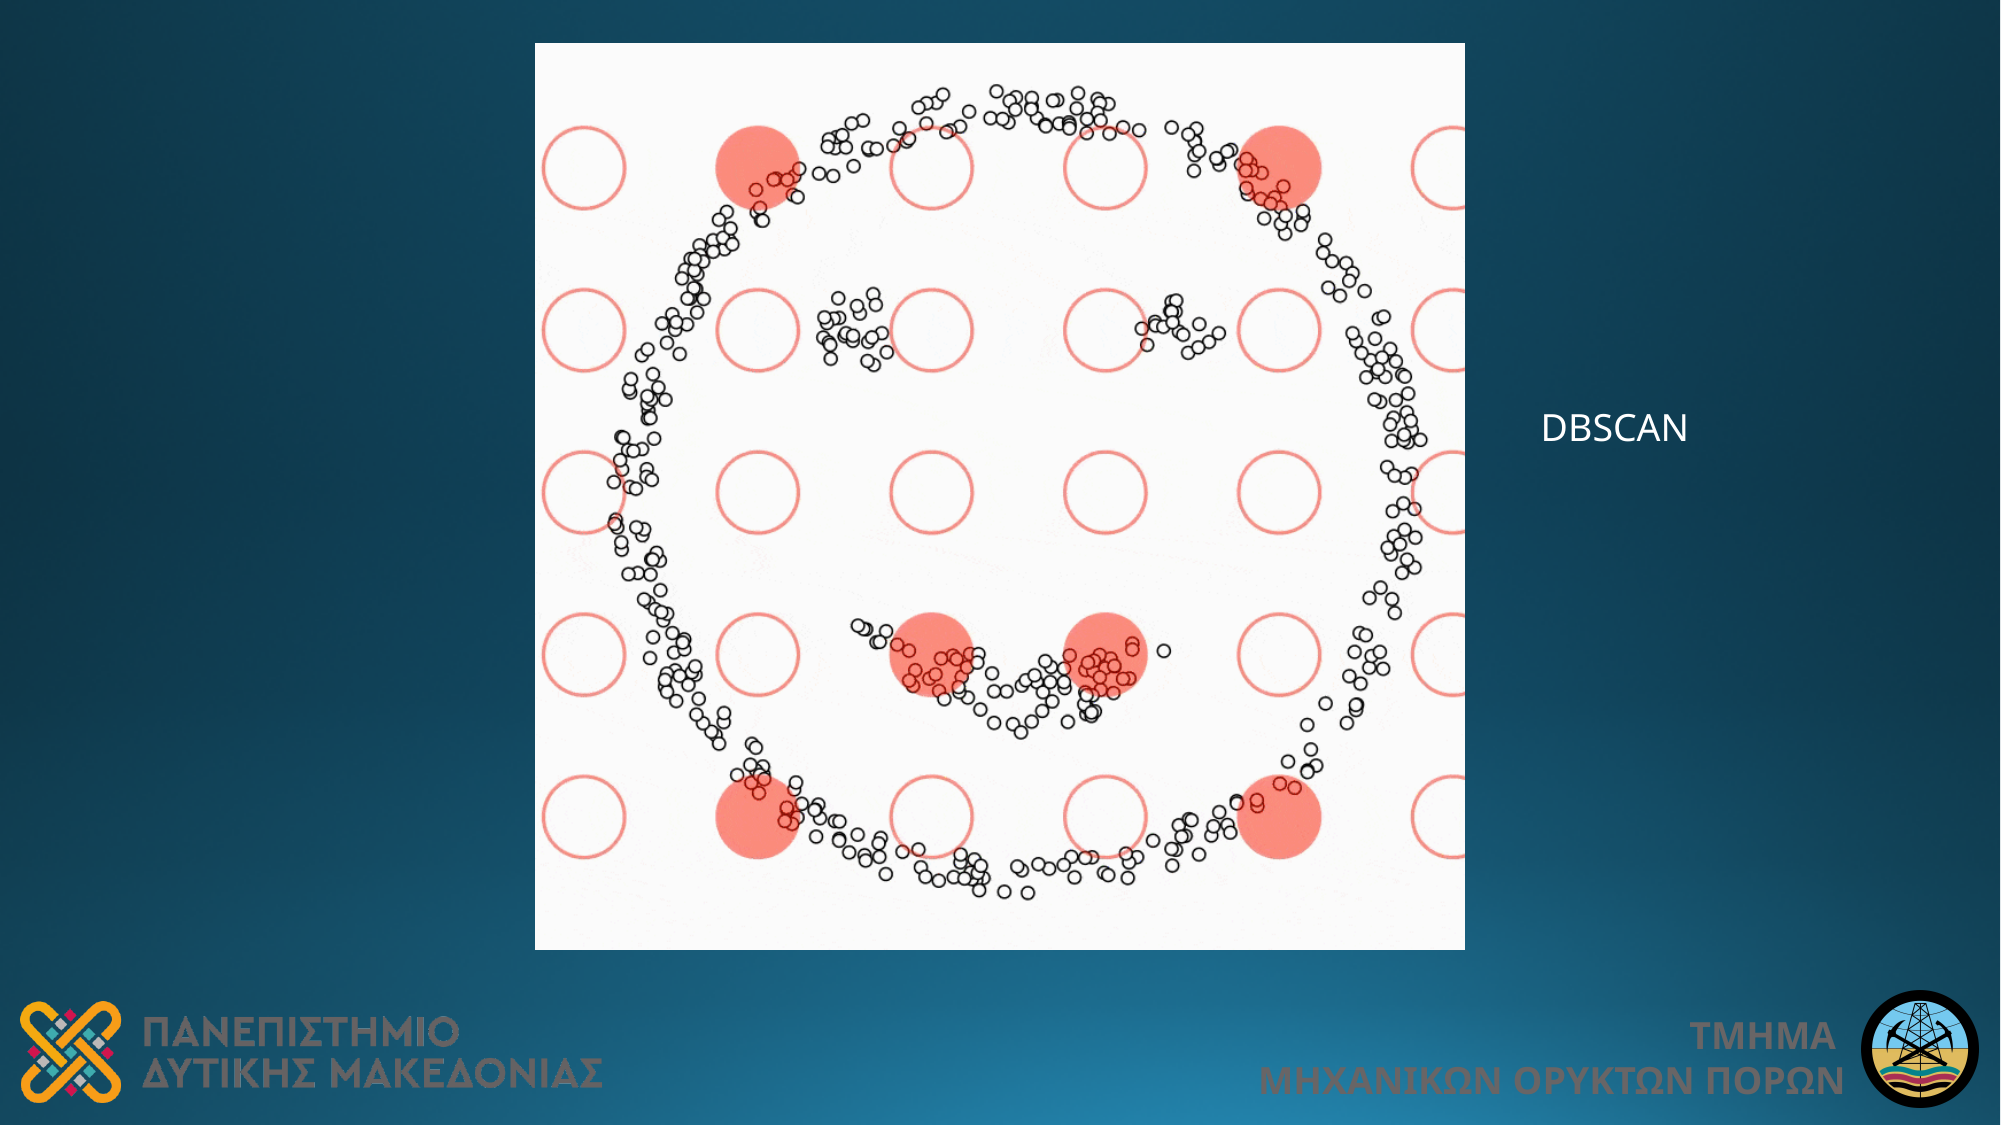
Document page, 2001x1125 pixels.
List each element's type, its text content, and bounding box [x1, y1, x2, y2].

text_box DBSCAN [1525, 396, 1916, 457]
picture [0, 0, 2001, 1125]
